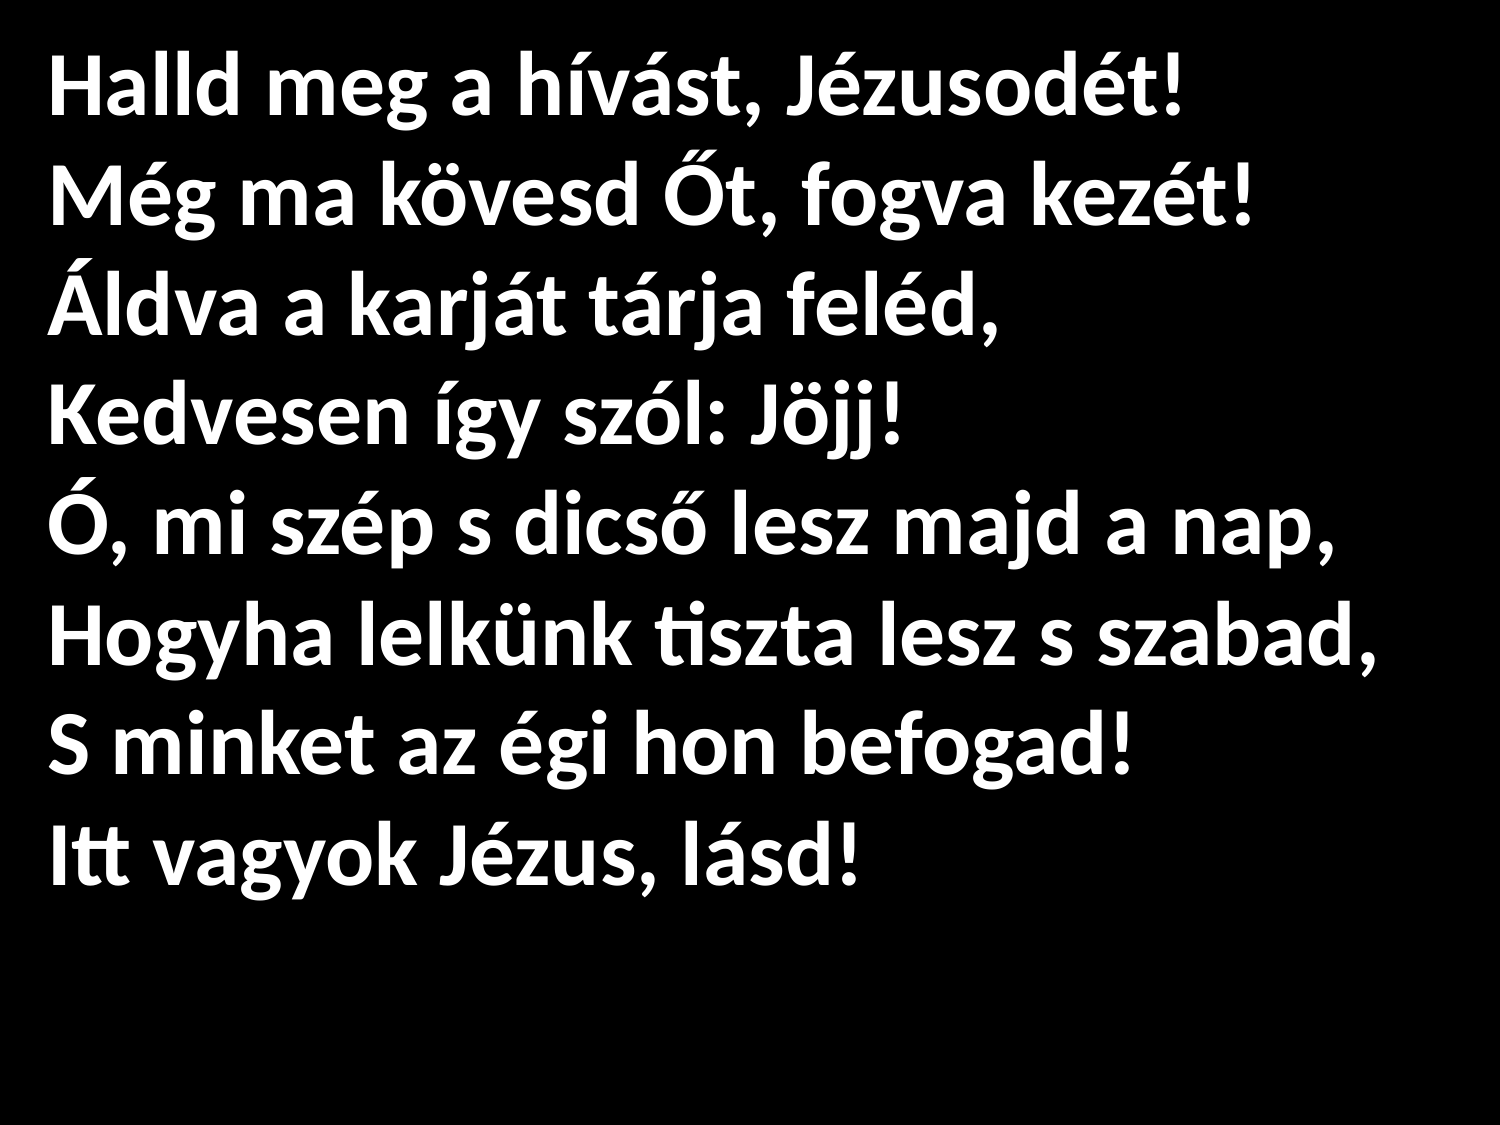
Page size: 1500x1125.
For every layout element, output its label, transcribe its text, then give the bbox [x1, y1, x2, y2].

text_box Halld meg a hívást, Jézusodét! Még ma kövesd Őt, fogva kezét! Áldva a karját tárja feléd, Kedvesen így szól: Jöjj! Ó, mi szép s dicső lesz majd a nap, Hogyha lelkünk tiszta lesz s szabad, S minket az égi hon befogad! Itt vagyok Jézus, lásd! [17, 17, 1477, 1111]
